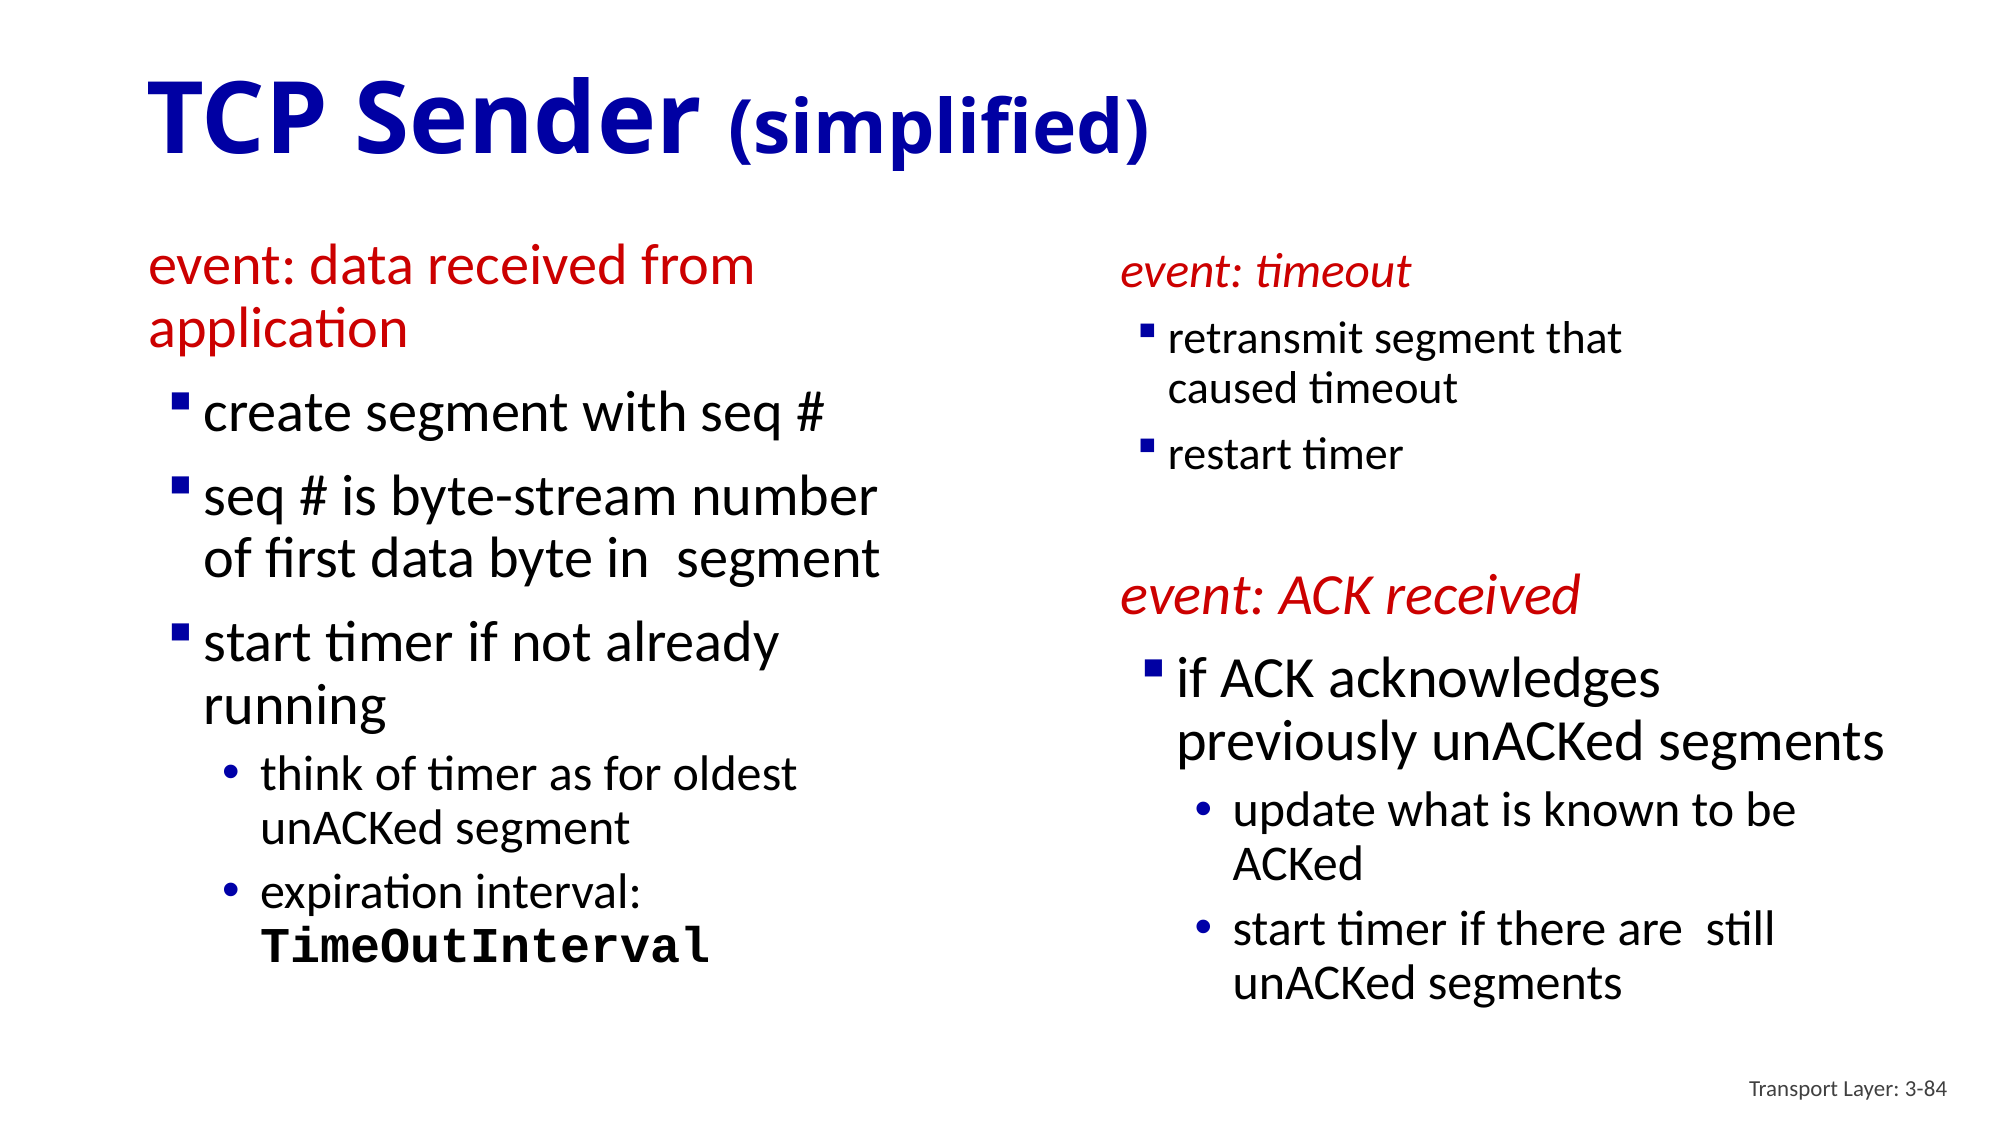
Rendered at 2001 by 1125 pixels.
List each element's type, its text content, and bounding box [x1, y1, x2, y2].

title TCP Sender (simplified) [131, 47, 2000, 195]
text_box event: ACK received if ACK acknowledges previously unACKed segments update what is known to be ACKed start timer if there are still unACKed segments [1103, 556, 1911, 1081]
text_box event: data received from application create segment with seq # seq # is byte-stream number of first data byte in segment start timer if not already running think of timer as for oldest unACKed segment expiration interval: TimeOutInterval [130, 227, 944, 990]
text_box event: timeout retransmit segment that caused timeout restart timer [1103, 237, 1729, 556]
slide_number Transport Layer: 3-84 [1512, 1056, 1963, 1117]
